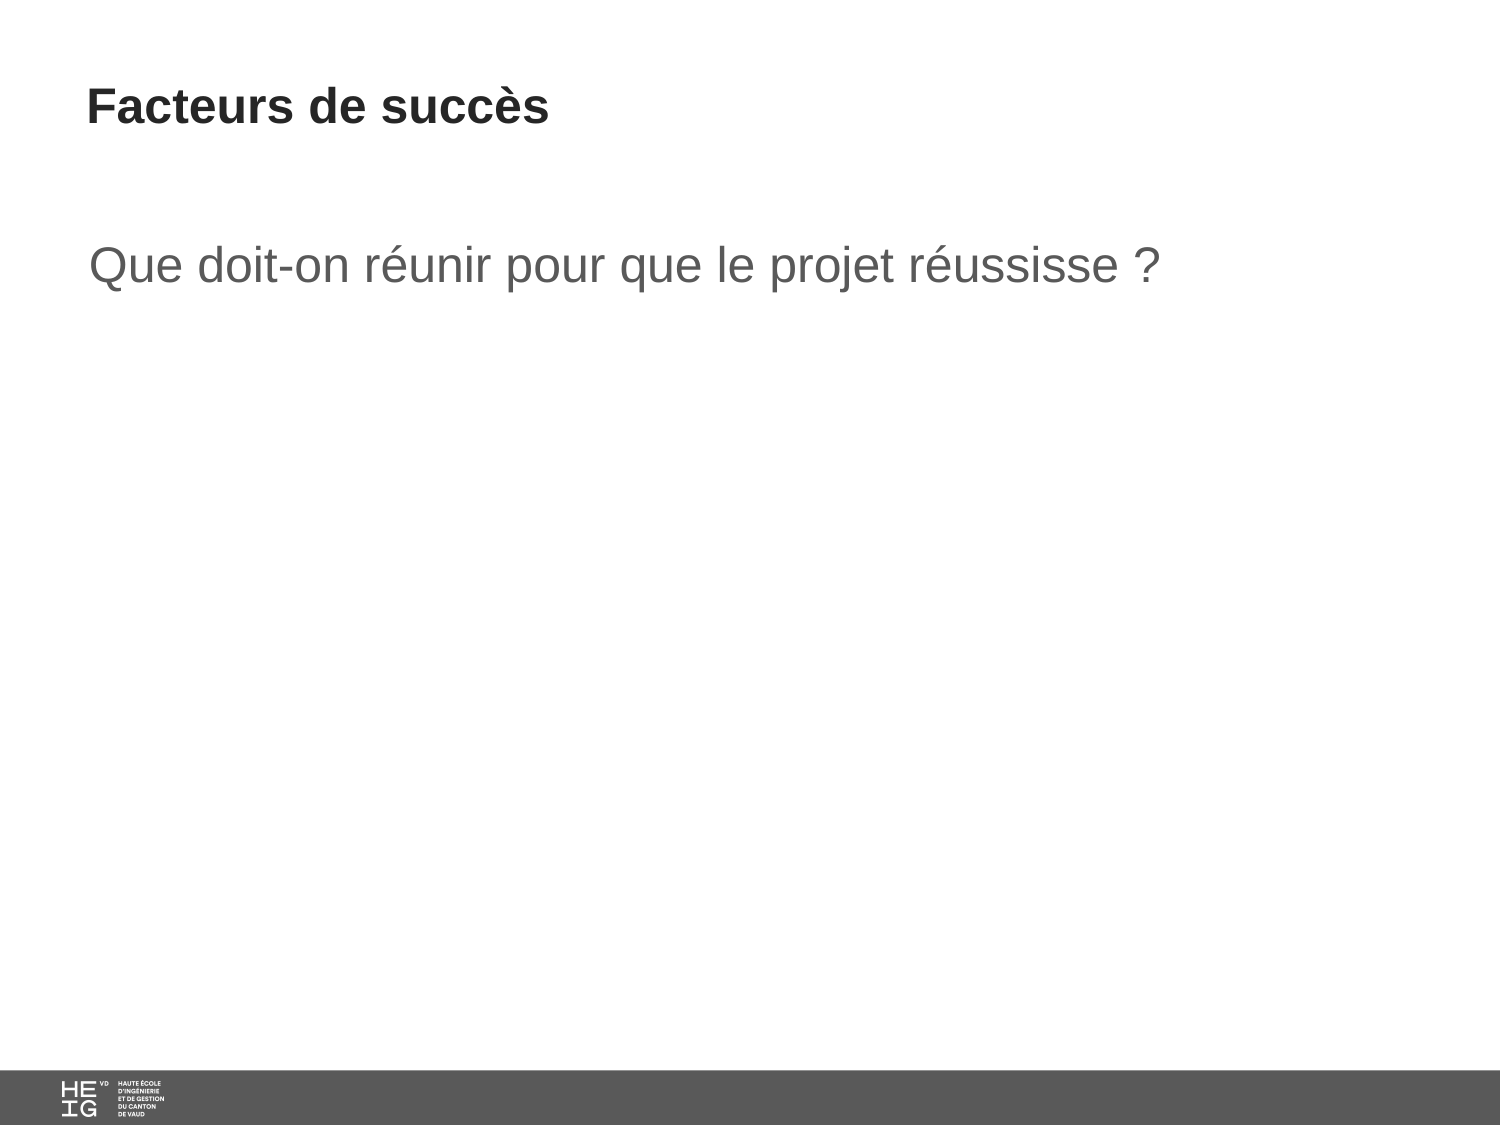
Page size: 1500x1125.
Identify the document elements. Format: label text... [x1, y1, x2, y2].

title Facteurs de succès [71, 62, 1342, 146]
text_box Que doit-on réunir pour que le projet réussisse ? [74, 224, 1191, 300]
picture [62, 1080, 164, 1117]
